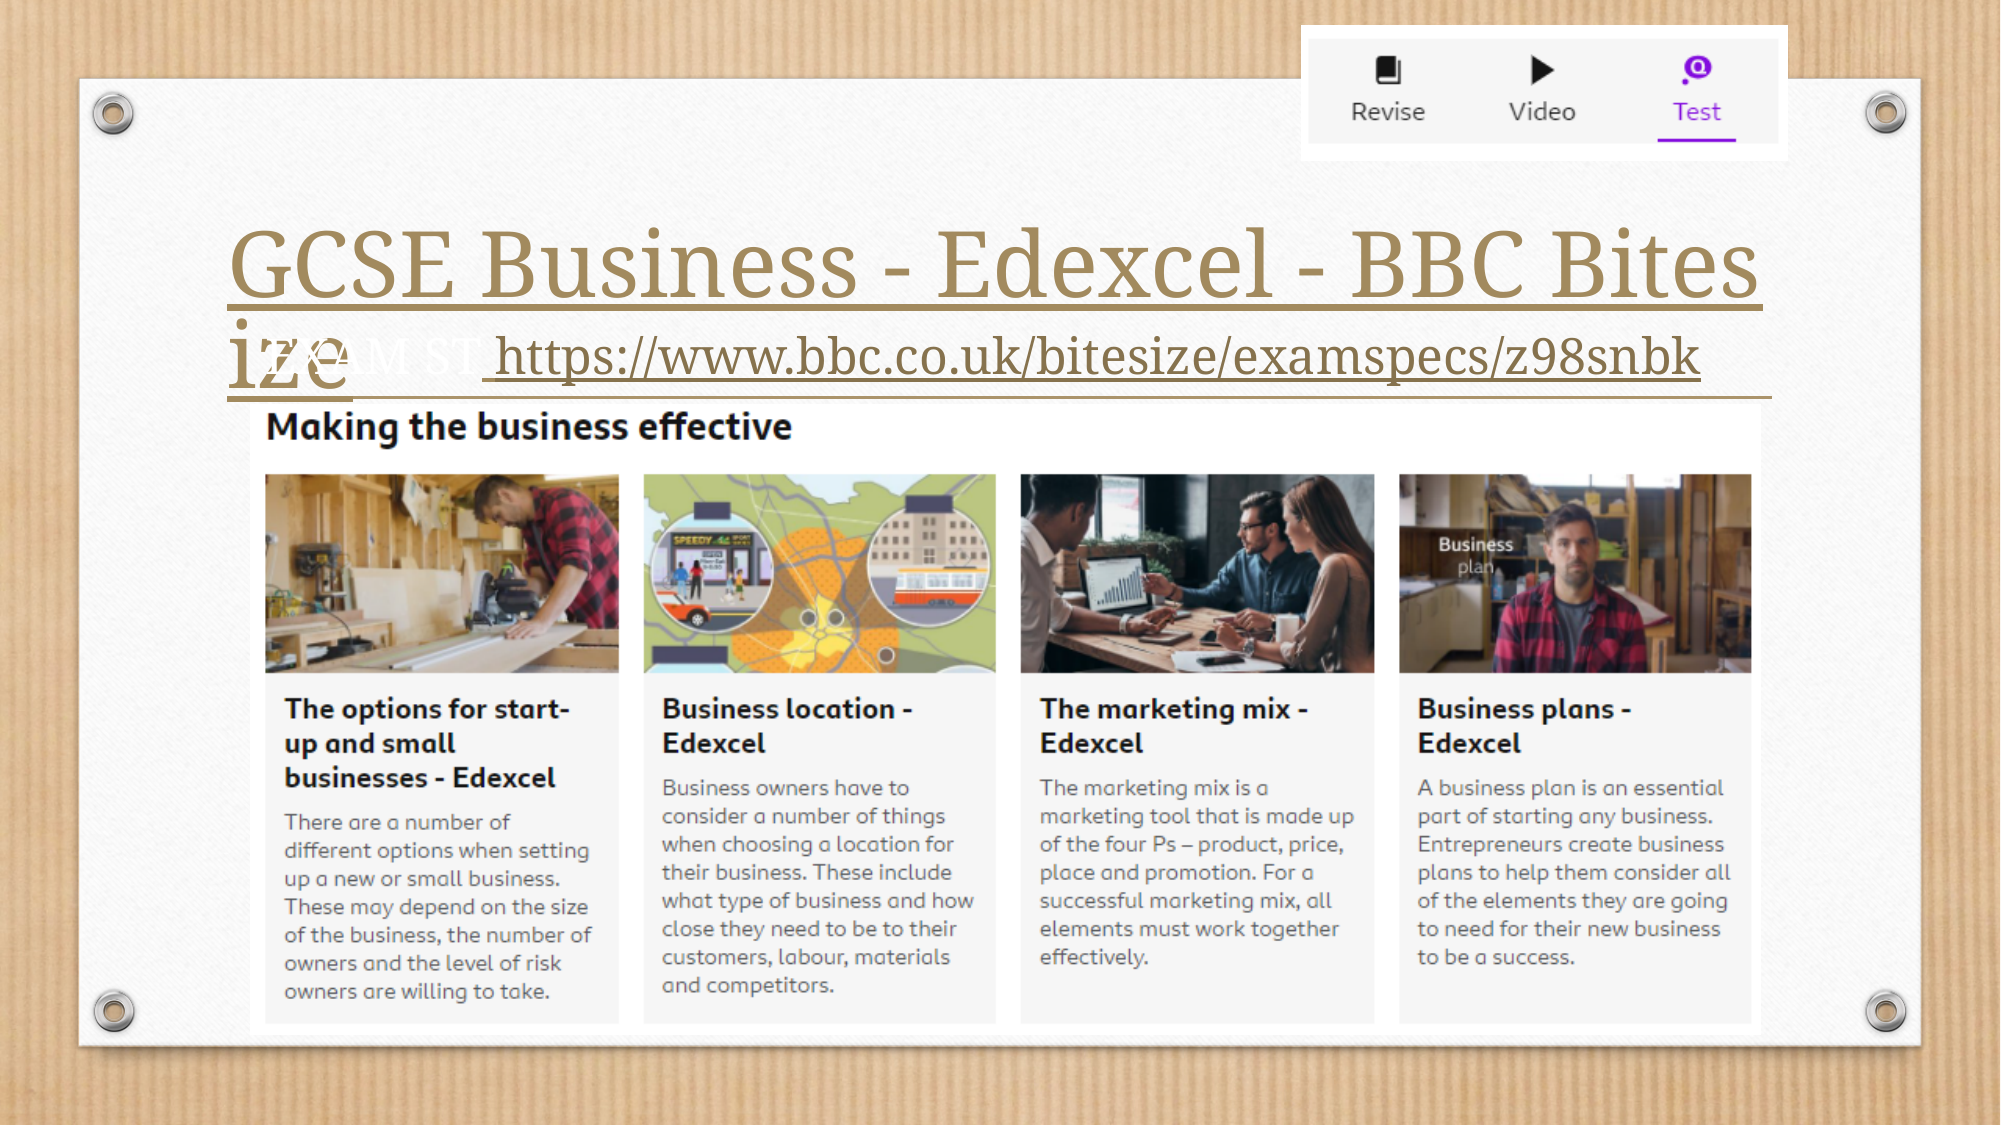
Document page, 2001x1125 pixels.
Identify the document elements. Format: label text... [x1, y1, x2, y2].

picture [0, 0, 2001, 1125]
title GCSE Business - Edexcel - BBC Bitesize [212, 161, 1788, 375]
list EXAM ST https://www.bbc.co.uk/bitesize/examspecs/z98snbk [250, 316, 1826, 861]
